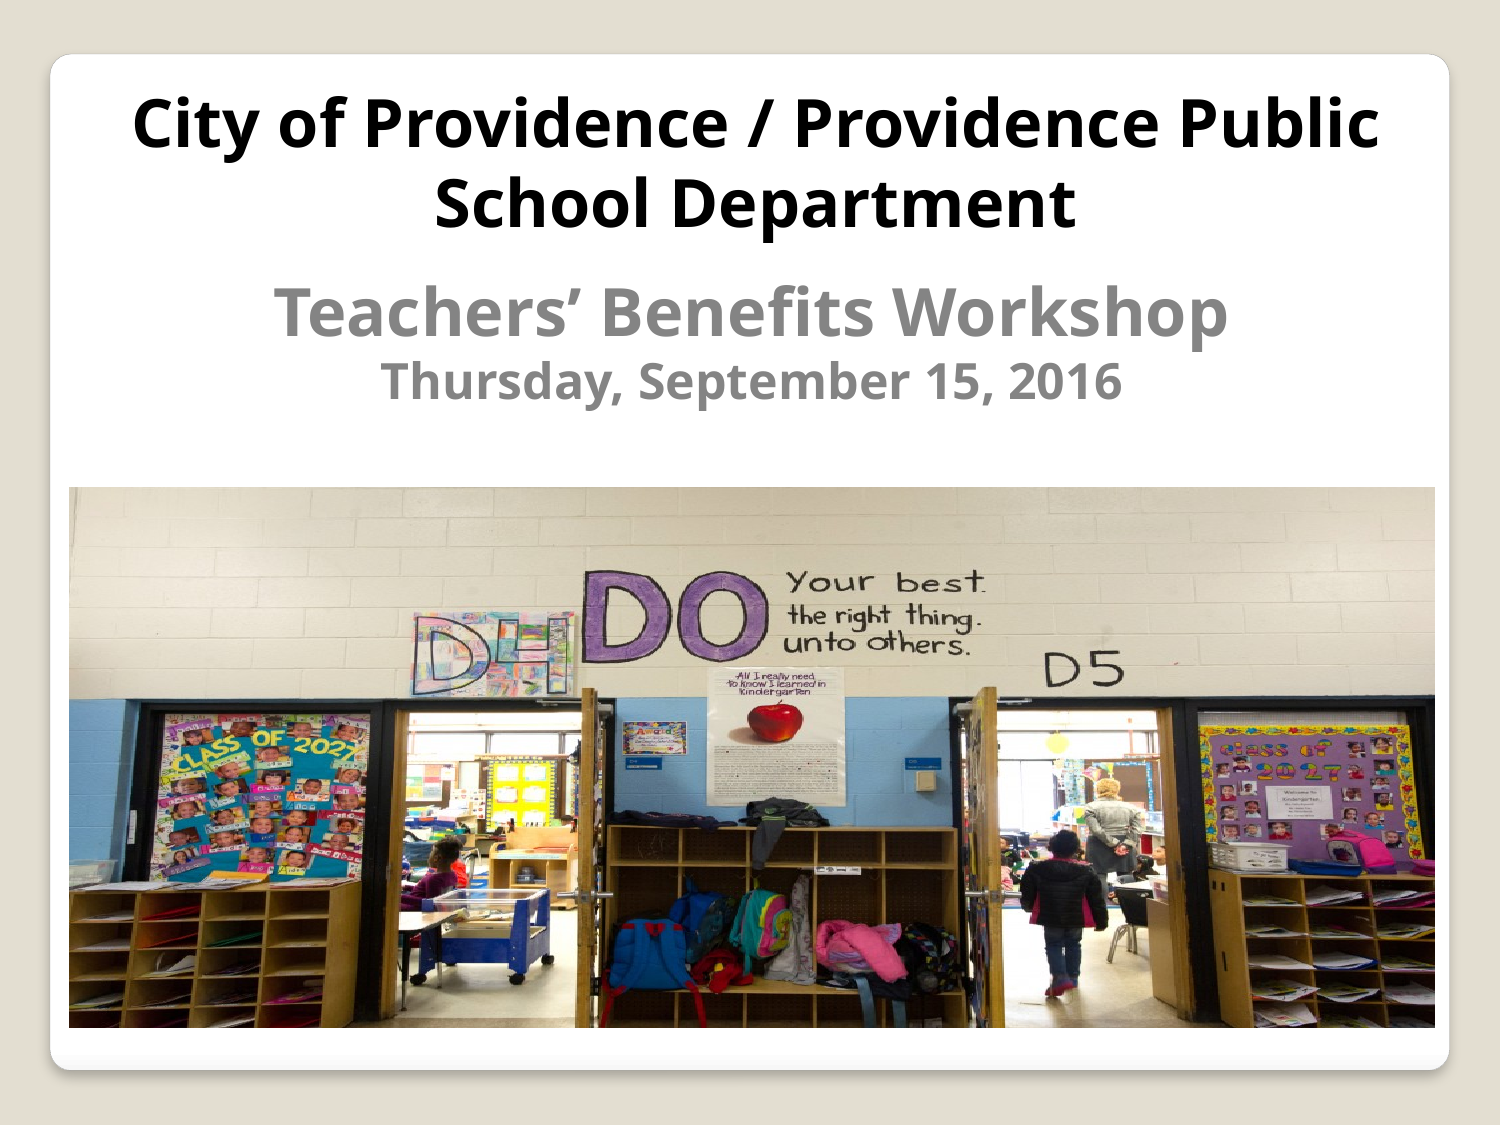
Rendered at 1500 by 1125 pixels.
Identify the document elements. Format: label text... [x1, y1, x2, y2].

picture [69, 487, 1435, 1029]
text_box Teachers’ Benefits Workshop Thursday, September 15, 2016 [157, 262, 1346, 463]
text_box City of Providence / Providence Public School Department [74, 73, 1438, 248]
